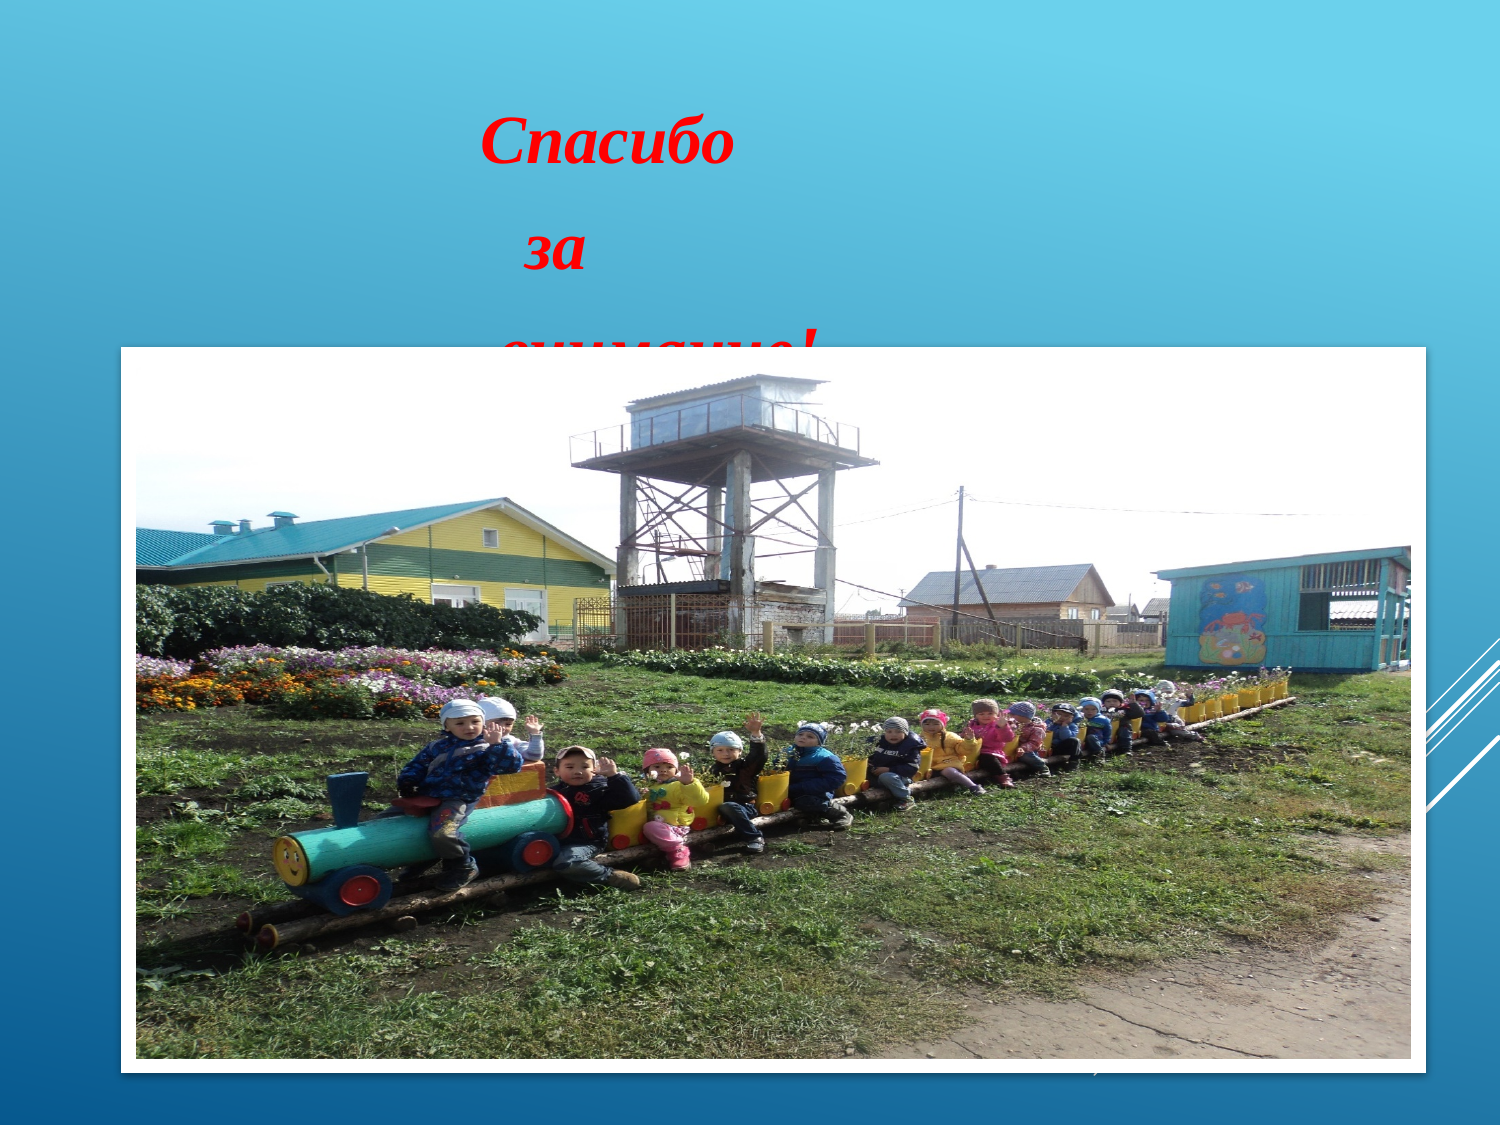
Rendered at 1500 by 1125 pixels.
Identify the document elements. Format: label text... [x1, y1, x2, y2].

picture [135, 361, 1412, 1059]
list Спасибо за внимание! [87, 87, 1163, 398]
